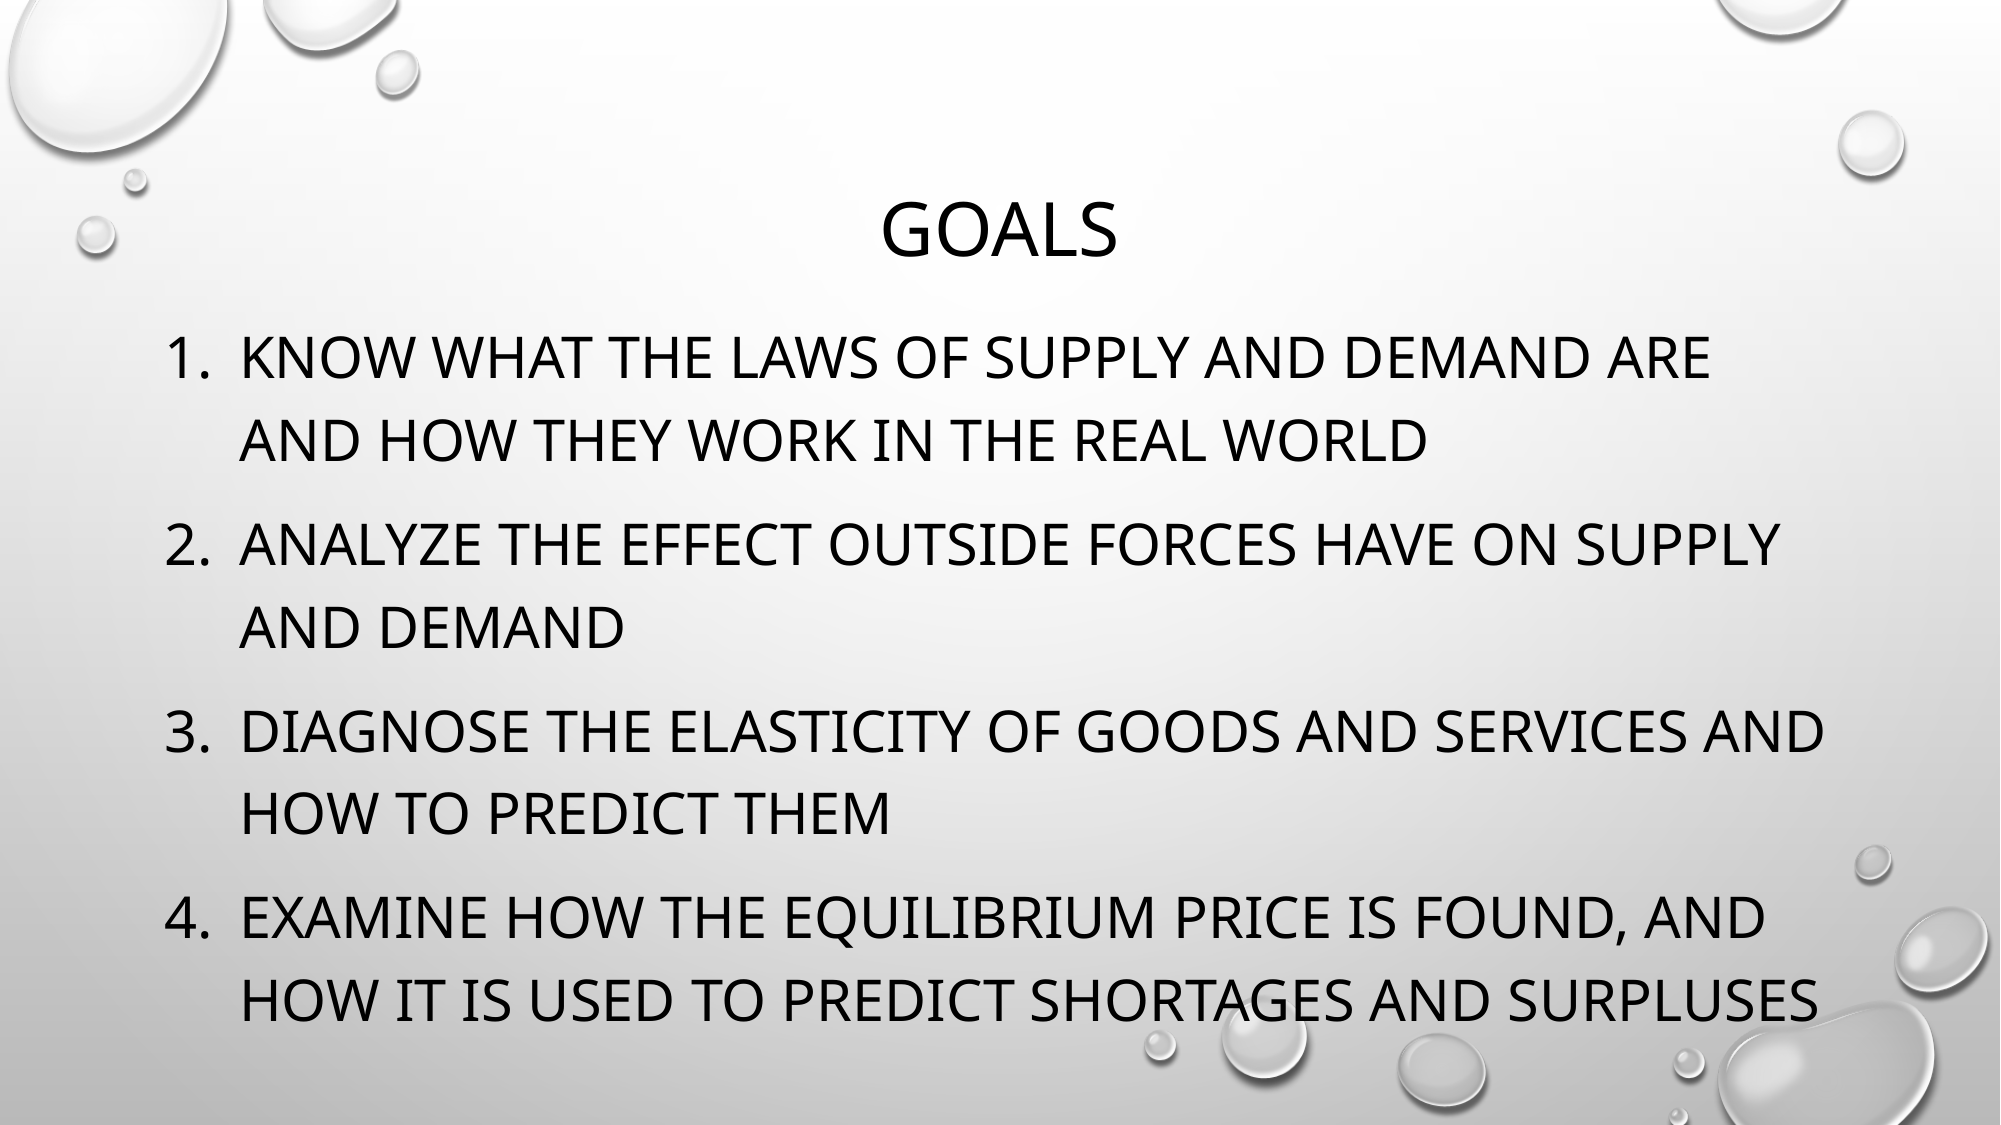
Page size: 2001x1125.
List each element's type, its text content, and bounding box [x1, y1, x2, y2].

title Goals [149, 101, 1851, 364]
list Know what the laws of supply and demand are and how they work in the real world Analyze the effect outside forces have on supply and demand Diagnose the elasticity of goods and services and how to predict them Examine how the equilibrium price is found, and how it is used to predict shortages and surpluses [149, 299, 1850, 1125]
picture [0, 0, 2000, 1125]
